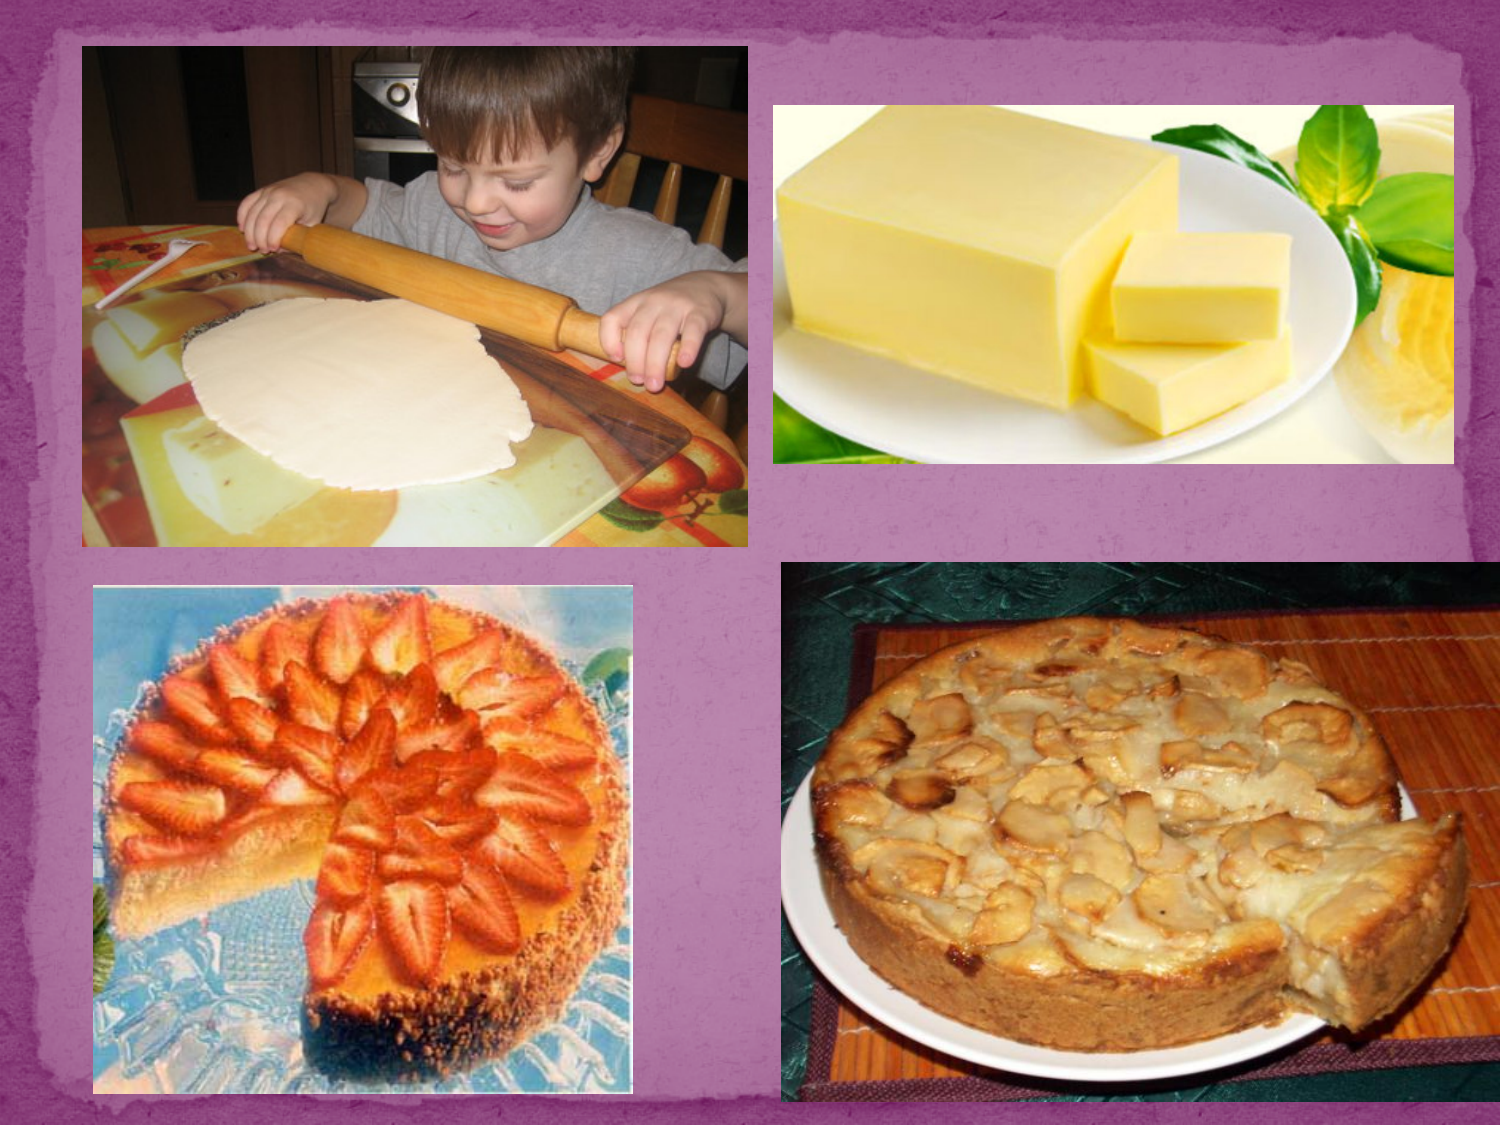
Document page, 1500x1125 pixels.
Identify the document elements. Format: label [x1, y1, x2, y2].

picture [773, 105, 1454, 464]
picture [781, 562, 1500, 1102]
picture [93, 585, 633, 1094]
list [84, 49, 748, 547]
